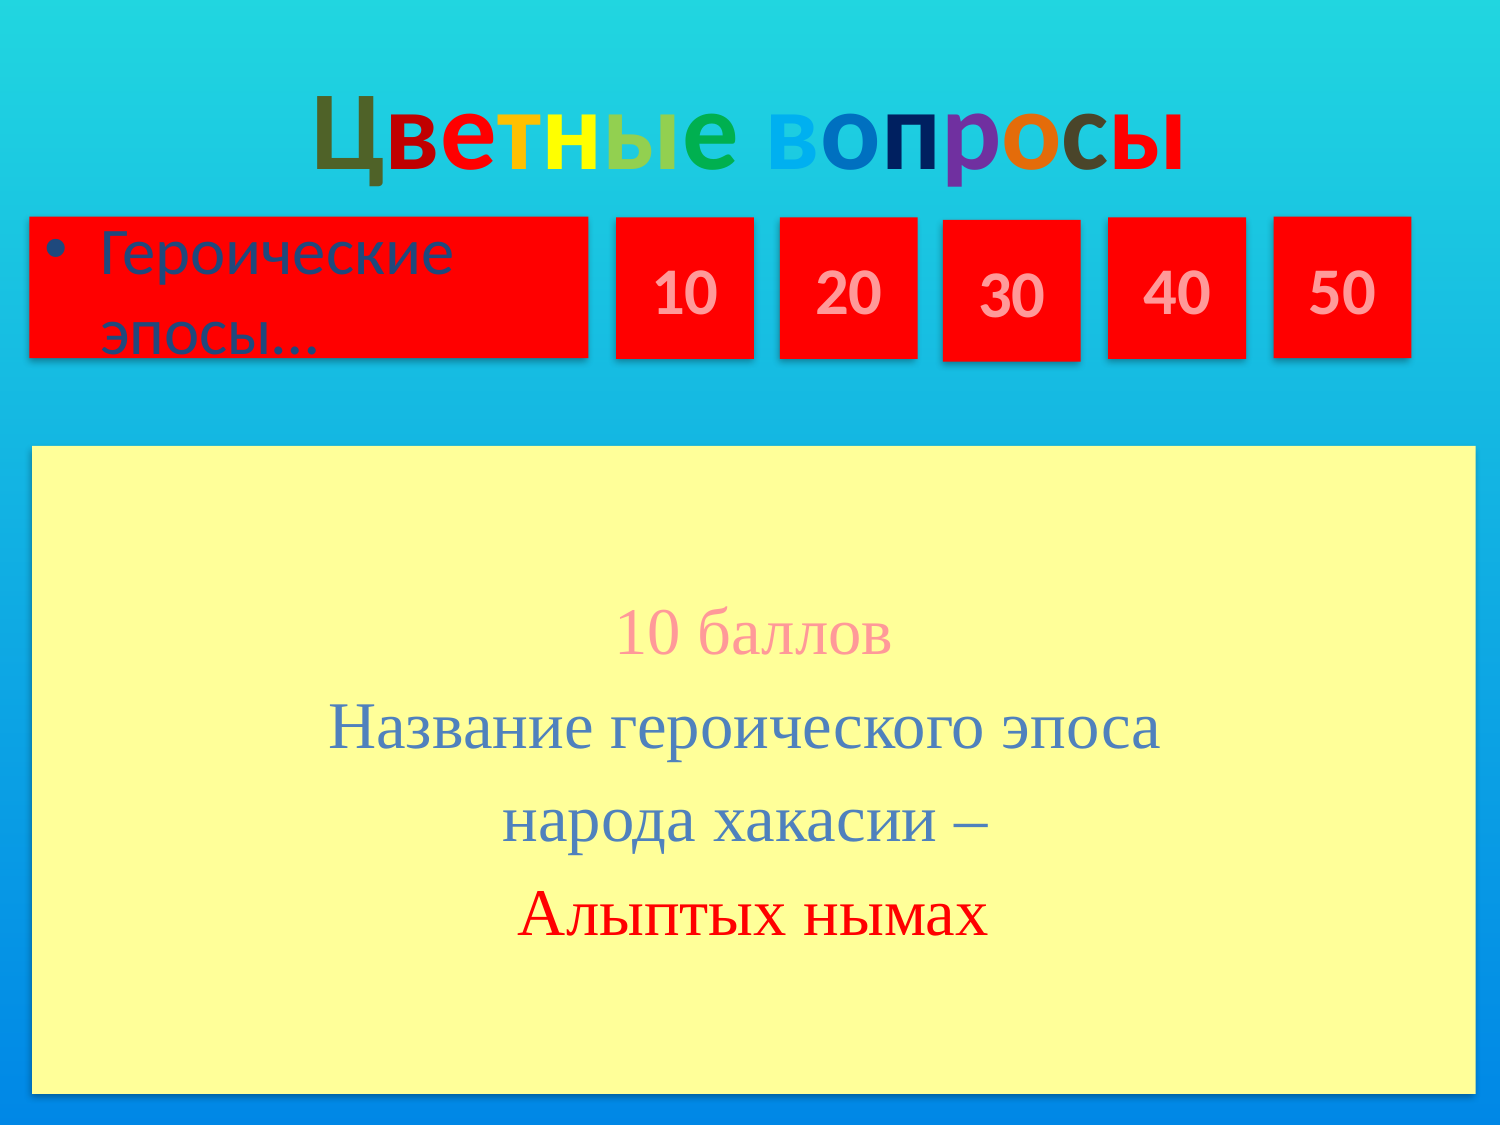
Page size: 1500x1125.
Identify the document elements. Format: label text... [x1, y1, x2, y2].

text_box 10 [616, 217, 754, 359]
text_box 30 [942, 219, 1081, 362]
text_box 10 баллов Название героического эпоса народа хакасии – Алыптых нымах [32, 445, 1476, 1094]
text_box Героические эпосы… [29, 216, 589, 359]
title Цветные вопросы [74, 30, 1426, 219]
text_box 40 [1108, 217, 1247, 359]
text_box 20 [779, 217, 918, 359]
text_box 50 [1273, 216, 1412, 359]
